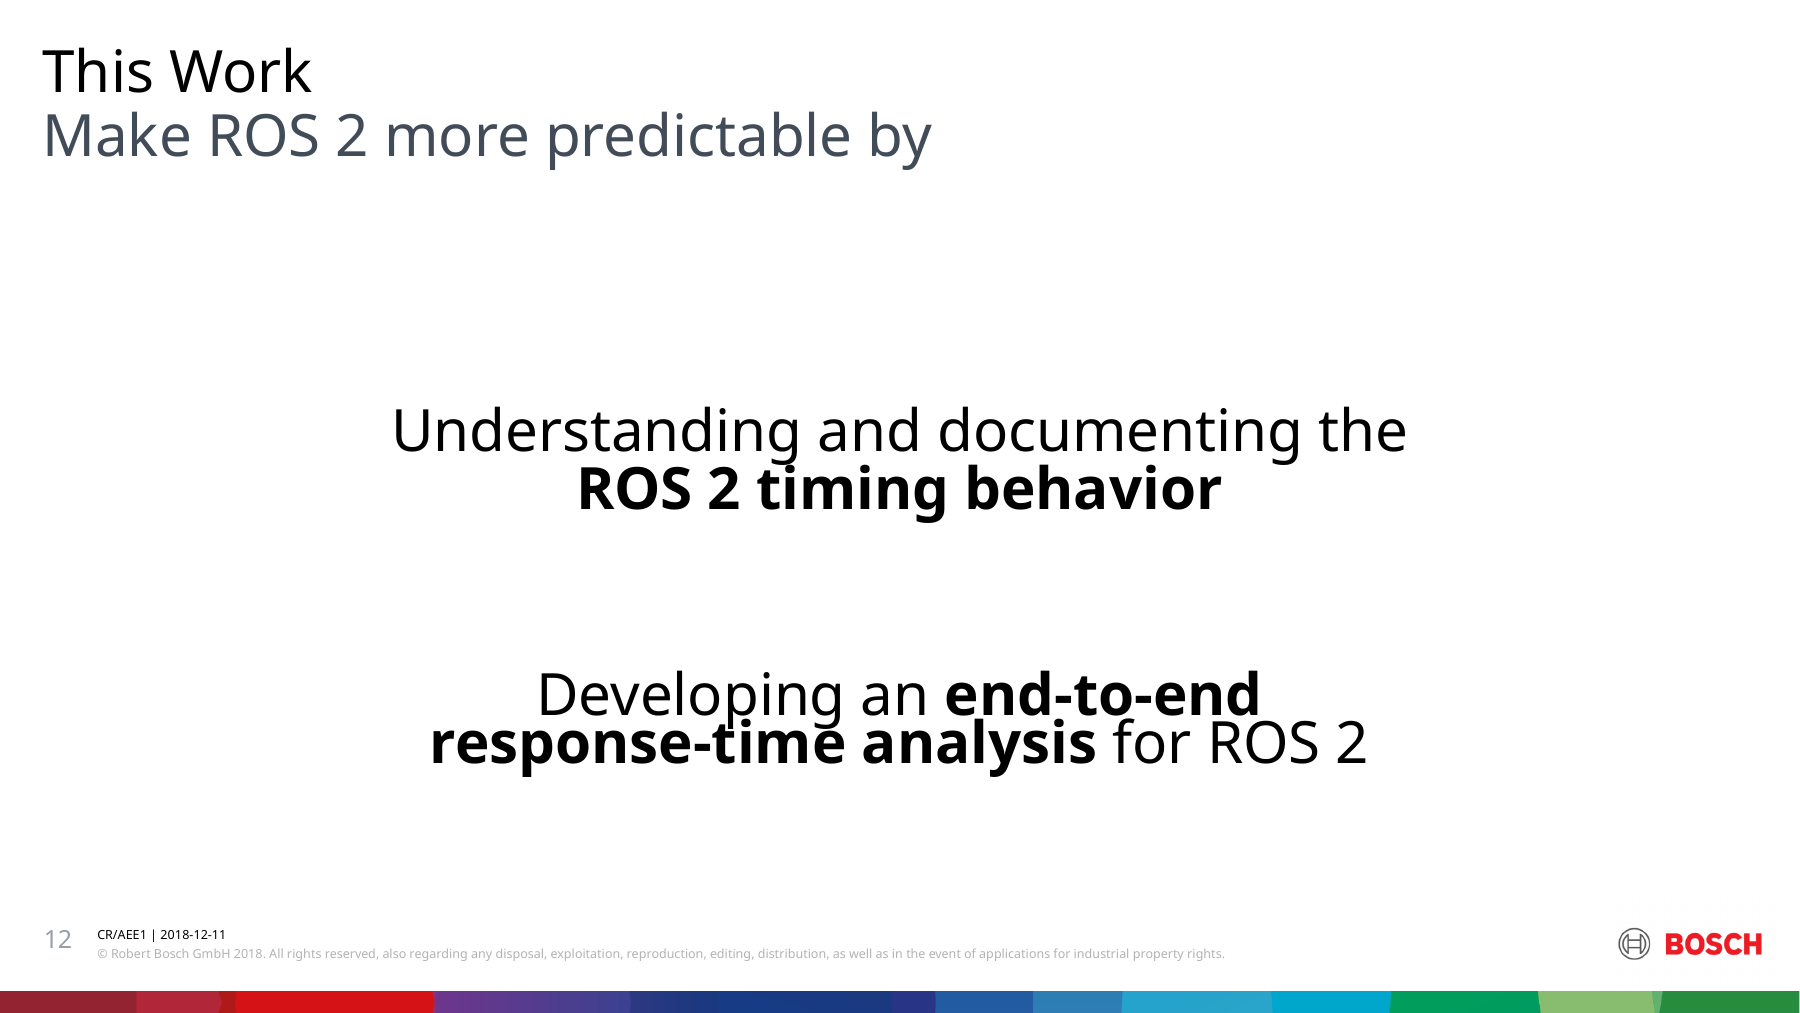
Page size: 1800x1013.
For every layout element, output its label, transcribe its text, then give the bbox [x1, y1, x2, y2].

picture [1390, 896, 1800, 1013]
text_box Developing an end-to-end response-time analysis for ROS 2 [388, 639, 1411, 816]
picture [0, 905, 1272, 1013]
title Make ROS 2 more predictable by [42, 106, 1757, 171]
text_box Understanding and documenting the ROS 2 timing behavior [388, 380, 1411, 556]
list This Work [42, 42, 1757, 106]
slide_number 12 [43, 923, 92, 991]
